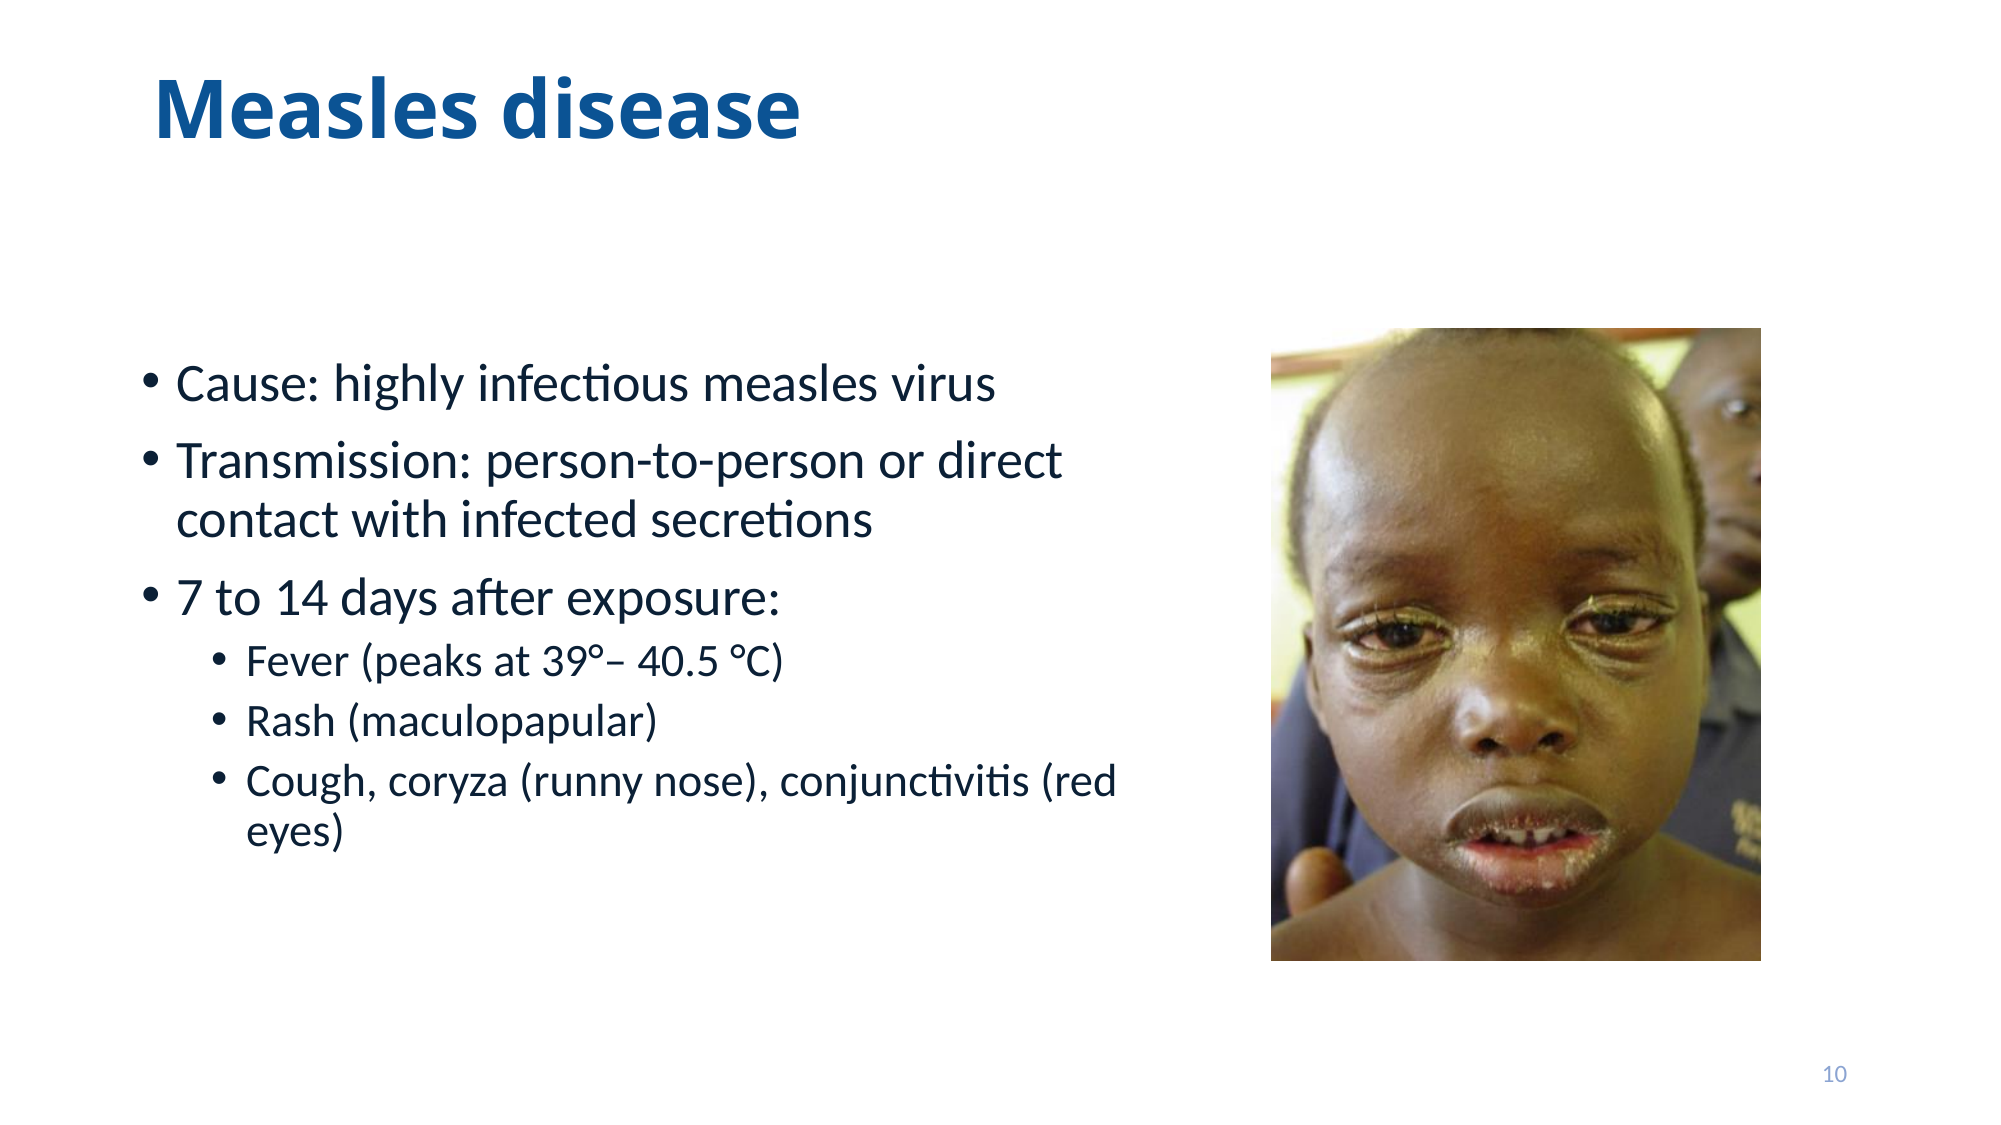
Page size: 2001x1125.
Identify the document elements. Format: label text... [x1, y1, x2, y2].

list Cause: highly infectious measles virus Transmission: person-to-person or direct contact with infected secretions 7 to 14 days after exposure: Fever (peaks at 39°– 40.5 °C) Rash (maculopapular) Cough, coryza (runny nose), conjunctivitis (red eyes) [126, 346, 1168, 943]
picture [1271, 328, 1761, 961]
slide_number 10 [1412, 1042, 1863, 1103]
title Measles disease [137, 59, 1863, 164]
